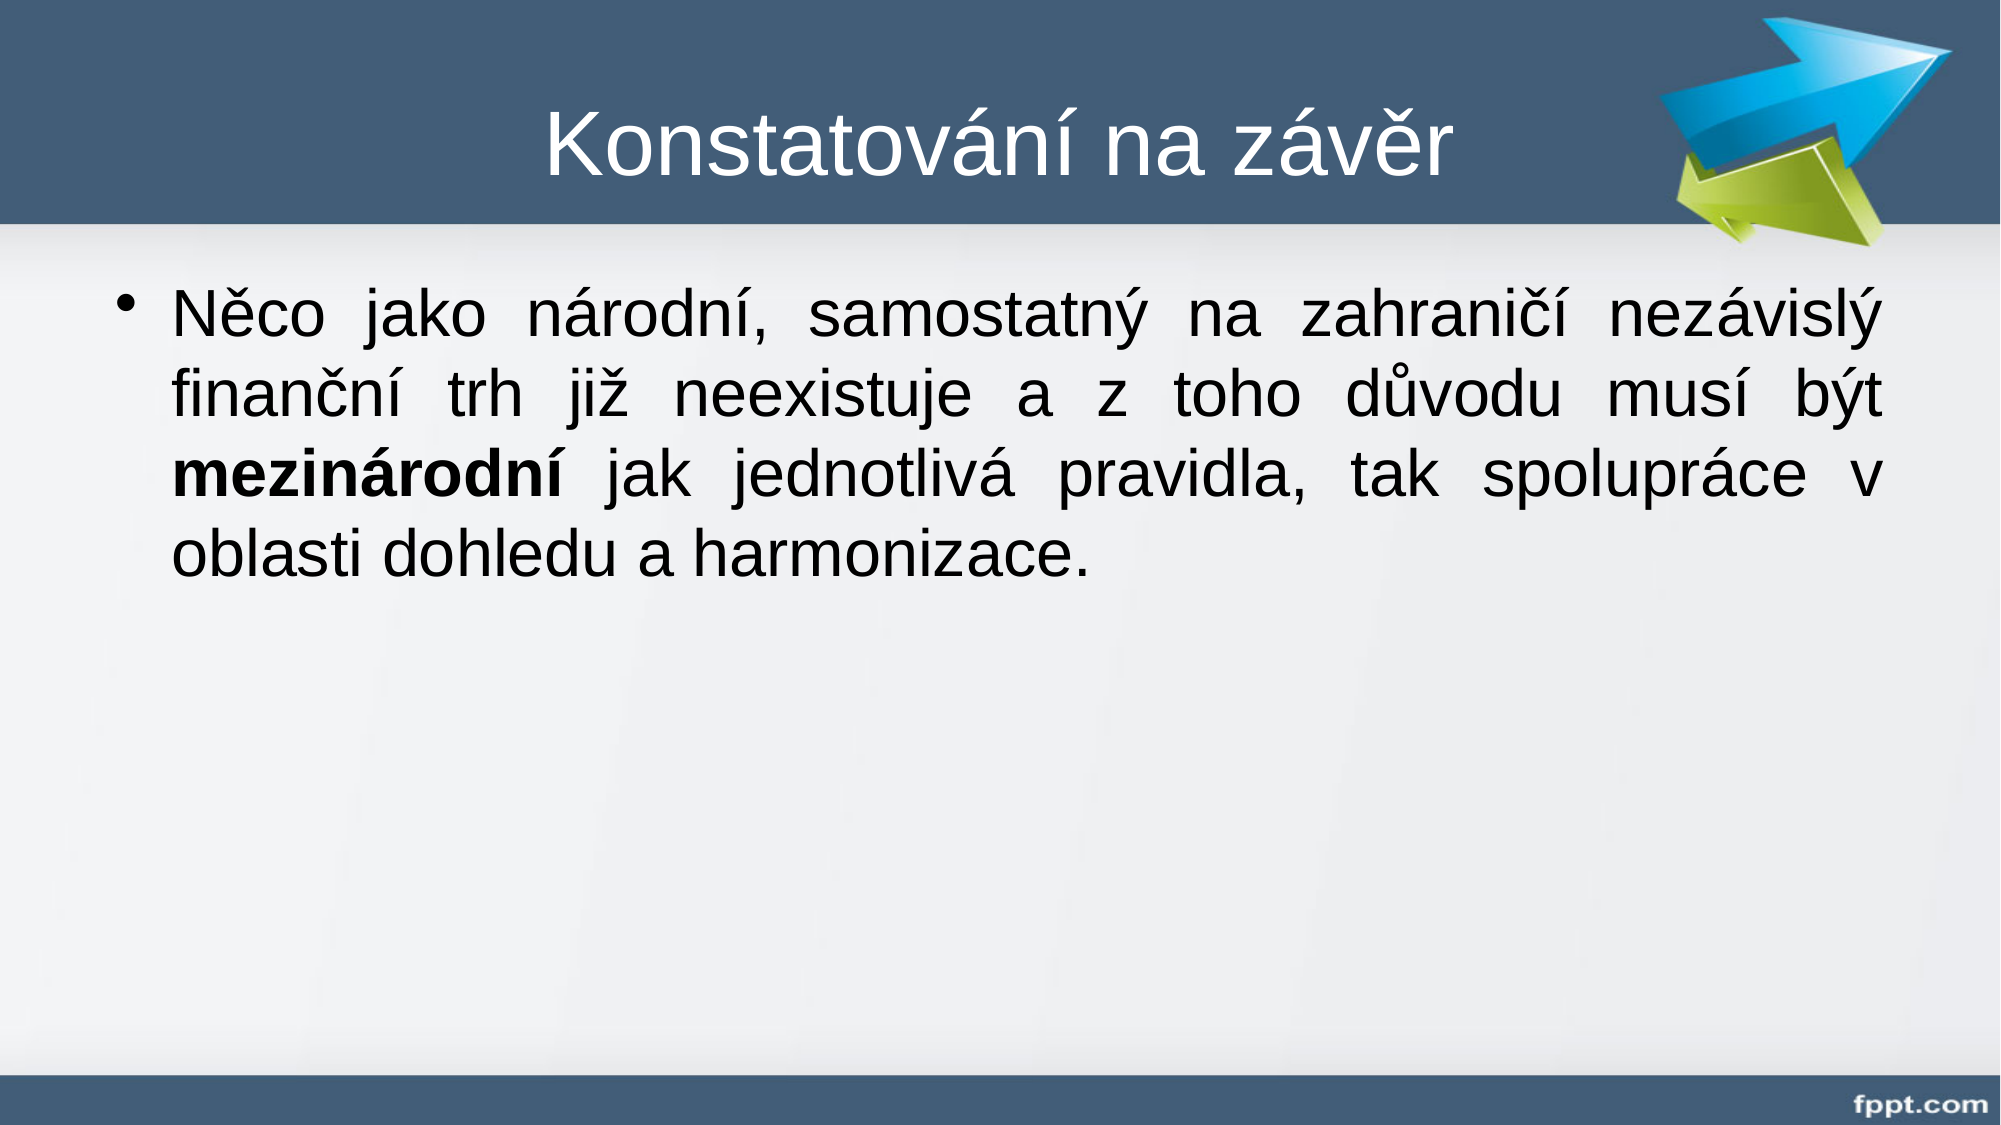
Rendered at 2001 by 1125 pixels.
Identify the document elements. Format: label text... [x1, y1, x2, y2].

list Něco jako národní, samostatný na zahraničí nezávislý finanční trh již neexistuje a z toho důvodu musí být mezinárodní jak jednotlivá pravidla, tak spolupráce v oblasti dohledu a harmonizace. [99, 262, 1900, 1005]
picture [0, 0, 2001, 1125]
title Konstatování na závěr [99, 45, 1900, 233]
